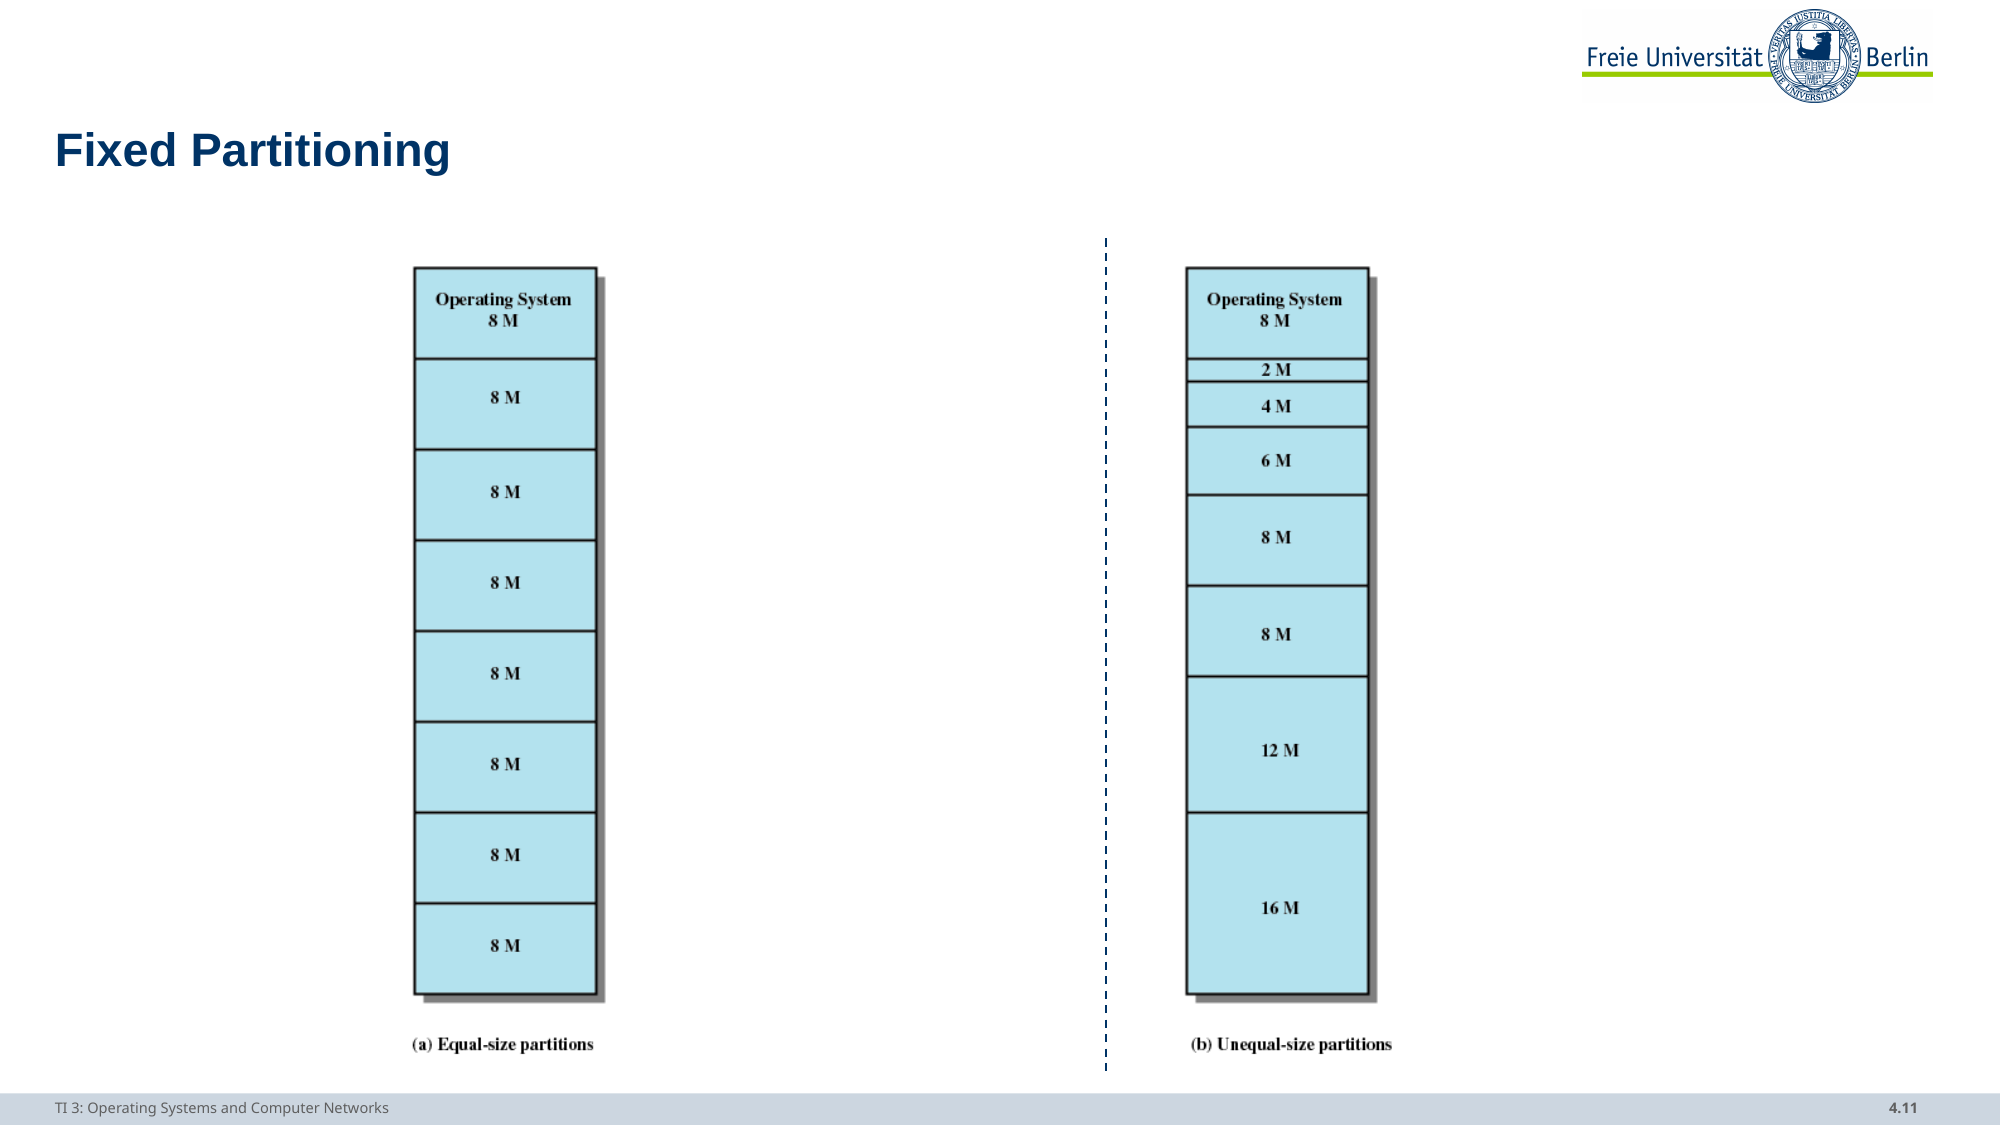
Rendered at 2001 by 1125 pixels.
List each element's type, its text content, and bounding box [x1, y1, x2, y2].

picture [1117, 255, 1412, 1066]
title Fixed Partitioning [54, 117, 1946, 188]
picture [361, 255, 655, 1066]
picture [1582, 9, 1933, 103]
footer TI 3: Operating Systems and Computer Networks [54, 1091, 1363, 1125]
